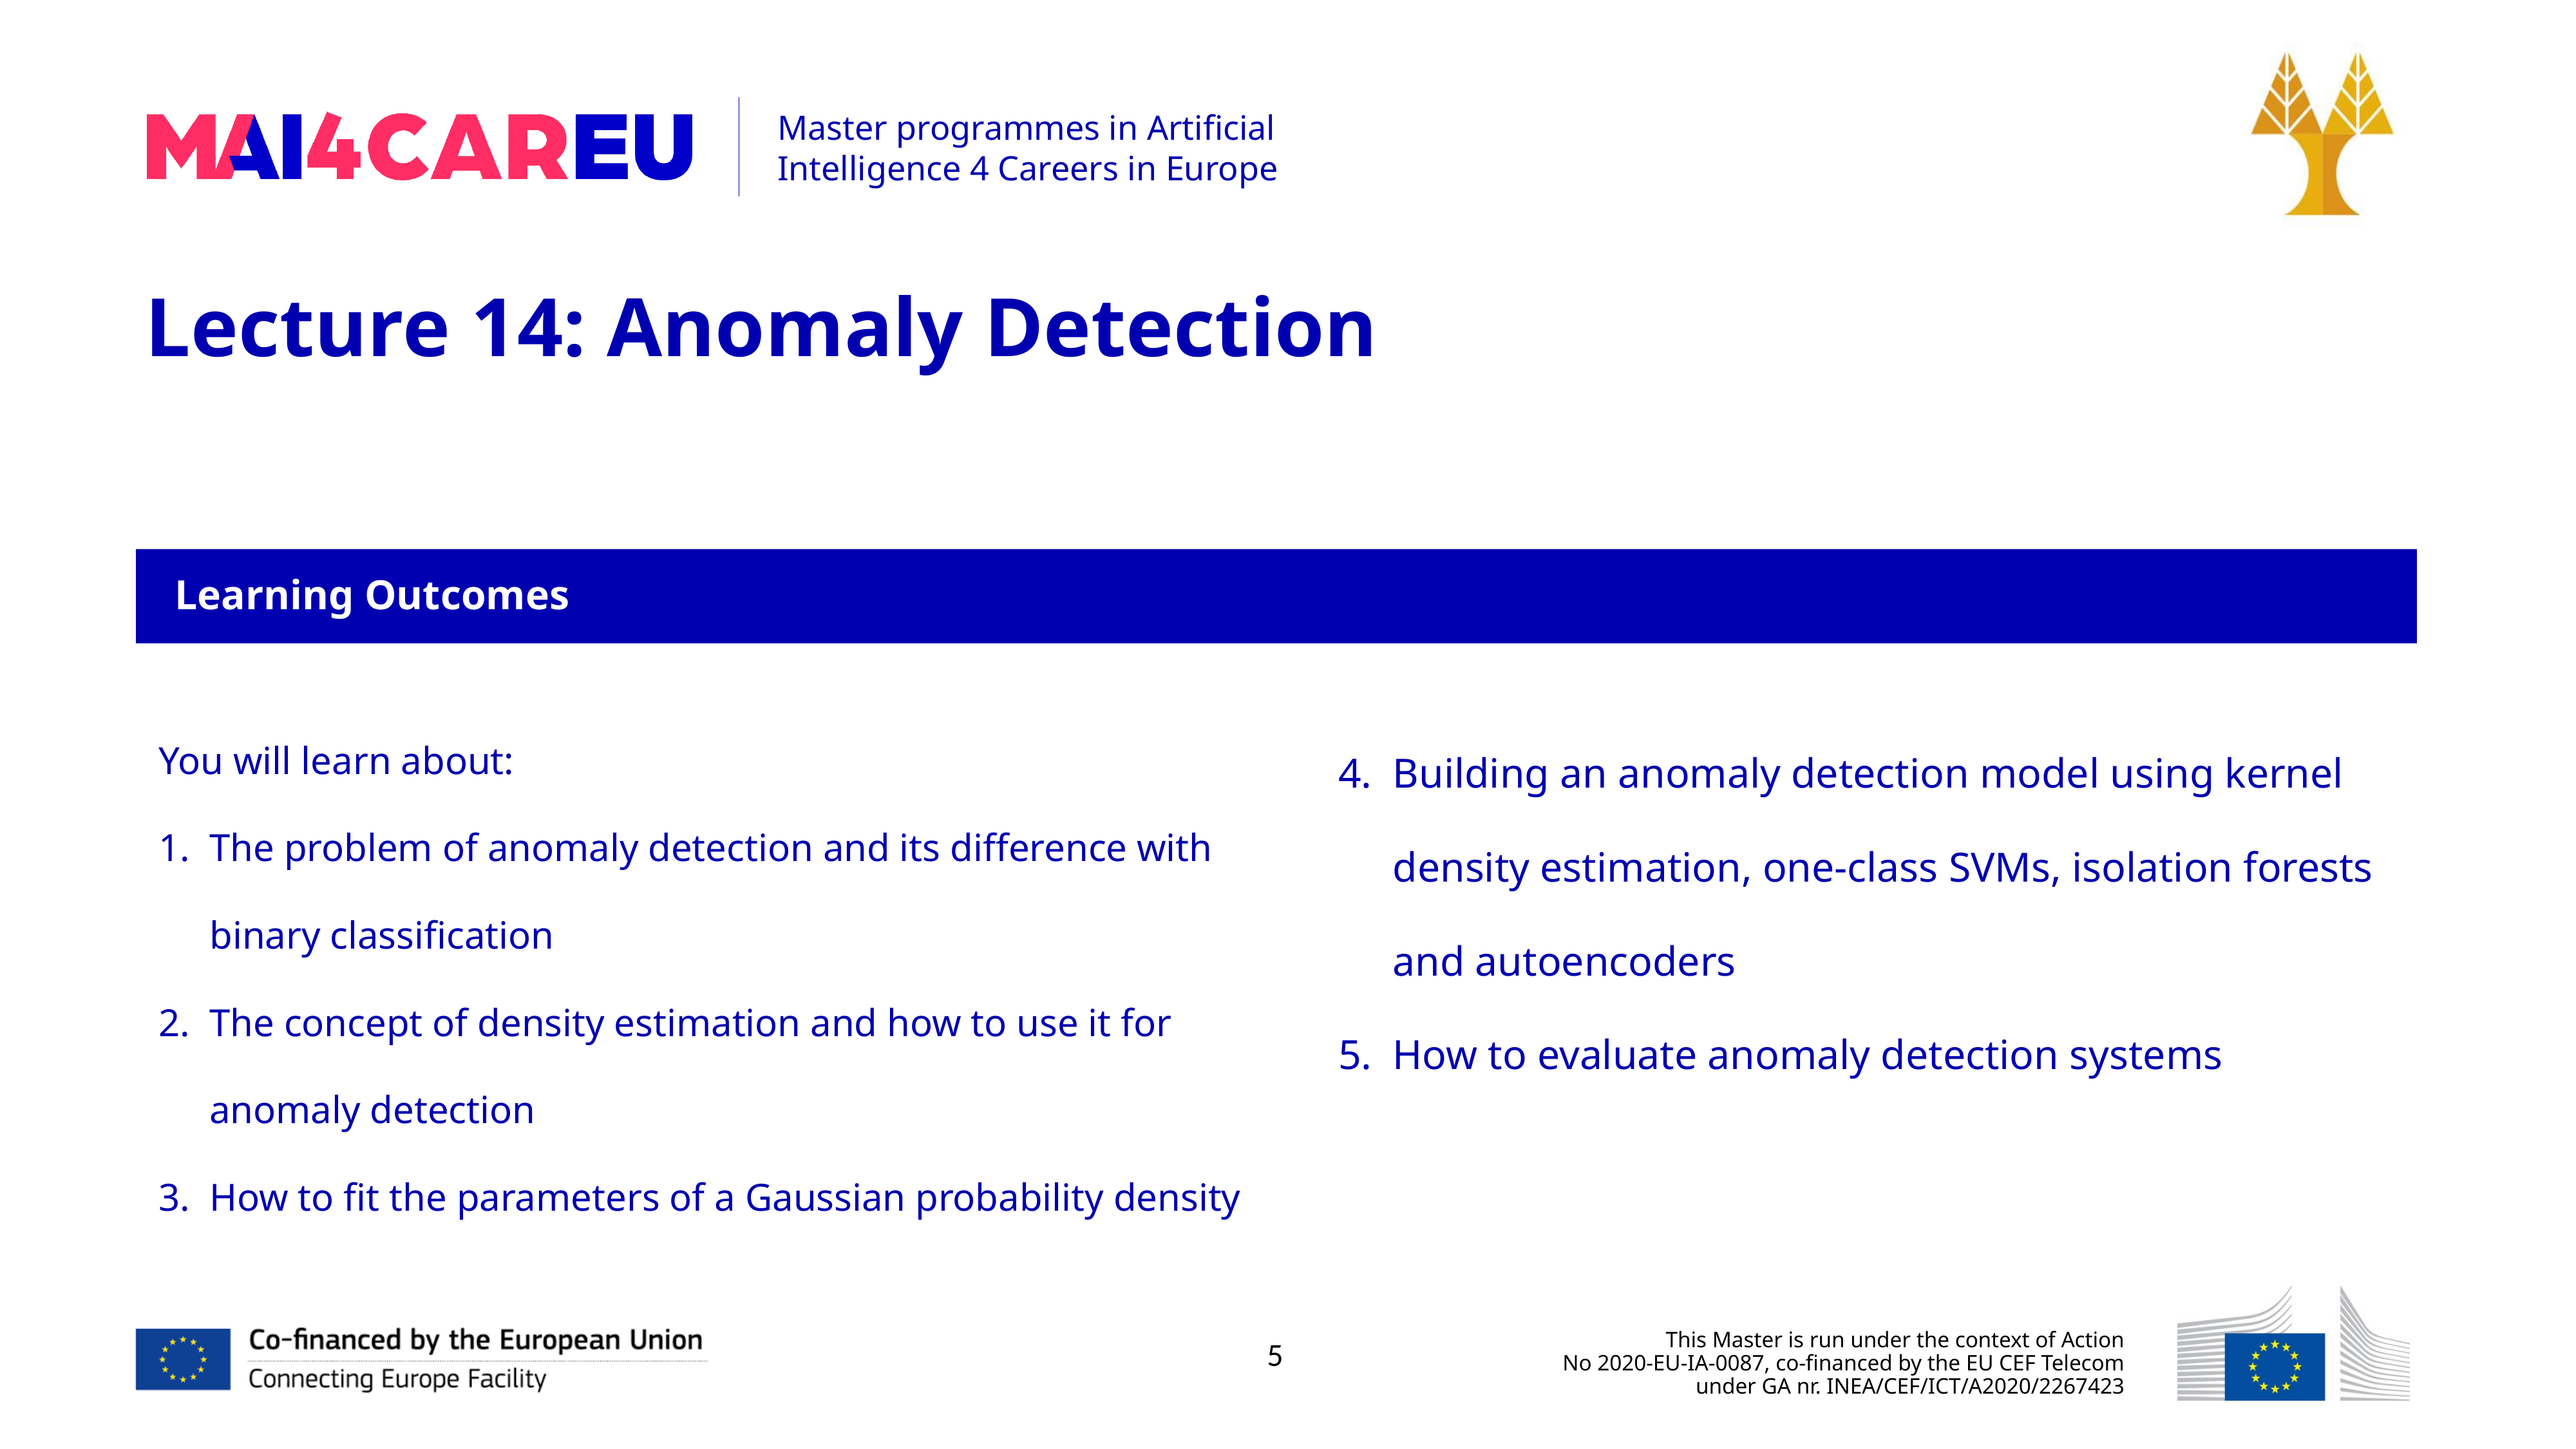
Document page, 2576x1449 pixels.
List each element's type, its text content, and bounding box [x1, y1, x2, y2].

slide_number 5 [1222, 1314, 1329, 1392]
picture [124, 1319, 713, 1399]
picture [2177, 1285, 2410, 1401]
list Lecture 14: Anomaly Detection [136, 274, 2417, 495]
picture [2216, 38, 2417, 238]
text_box [136, 676, 2417, 1261]
text_box Building an anomaly detection model using kernel density estimation, one-class SVMs, isolation forests and autoencoders How to evaluate anomaly detection systems [1329, 697, 2417, 1282]
picture [147, 111, 692, 180]
text_box You will learn about: The problem of anomaly detection and its difference with binary classification The concept of density estimation and how to use it for anomaly detection How to fit the parameters of a Gaussian probability density [149, 689, 1288, 1274]
text_box Learning Outcomes [136, 549, 2417, 643]
